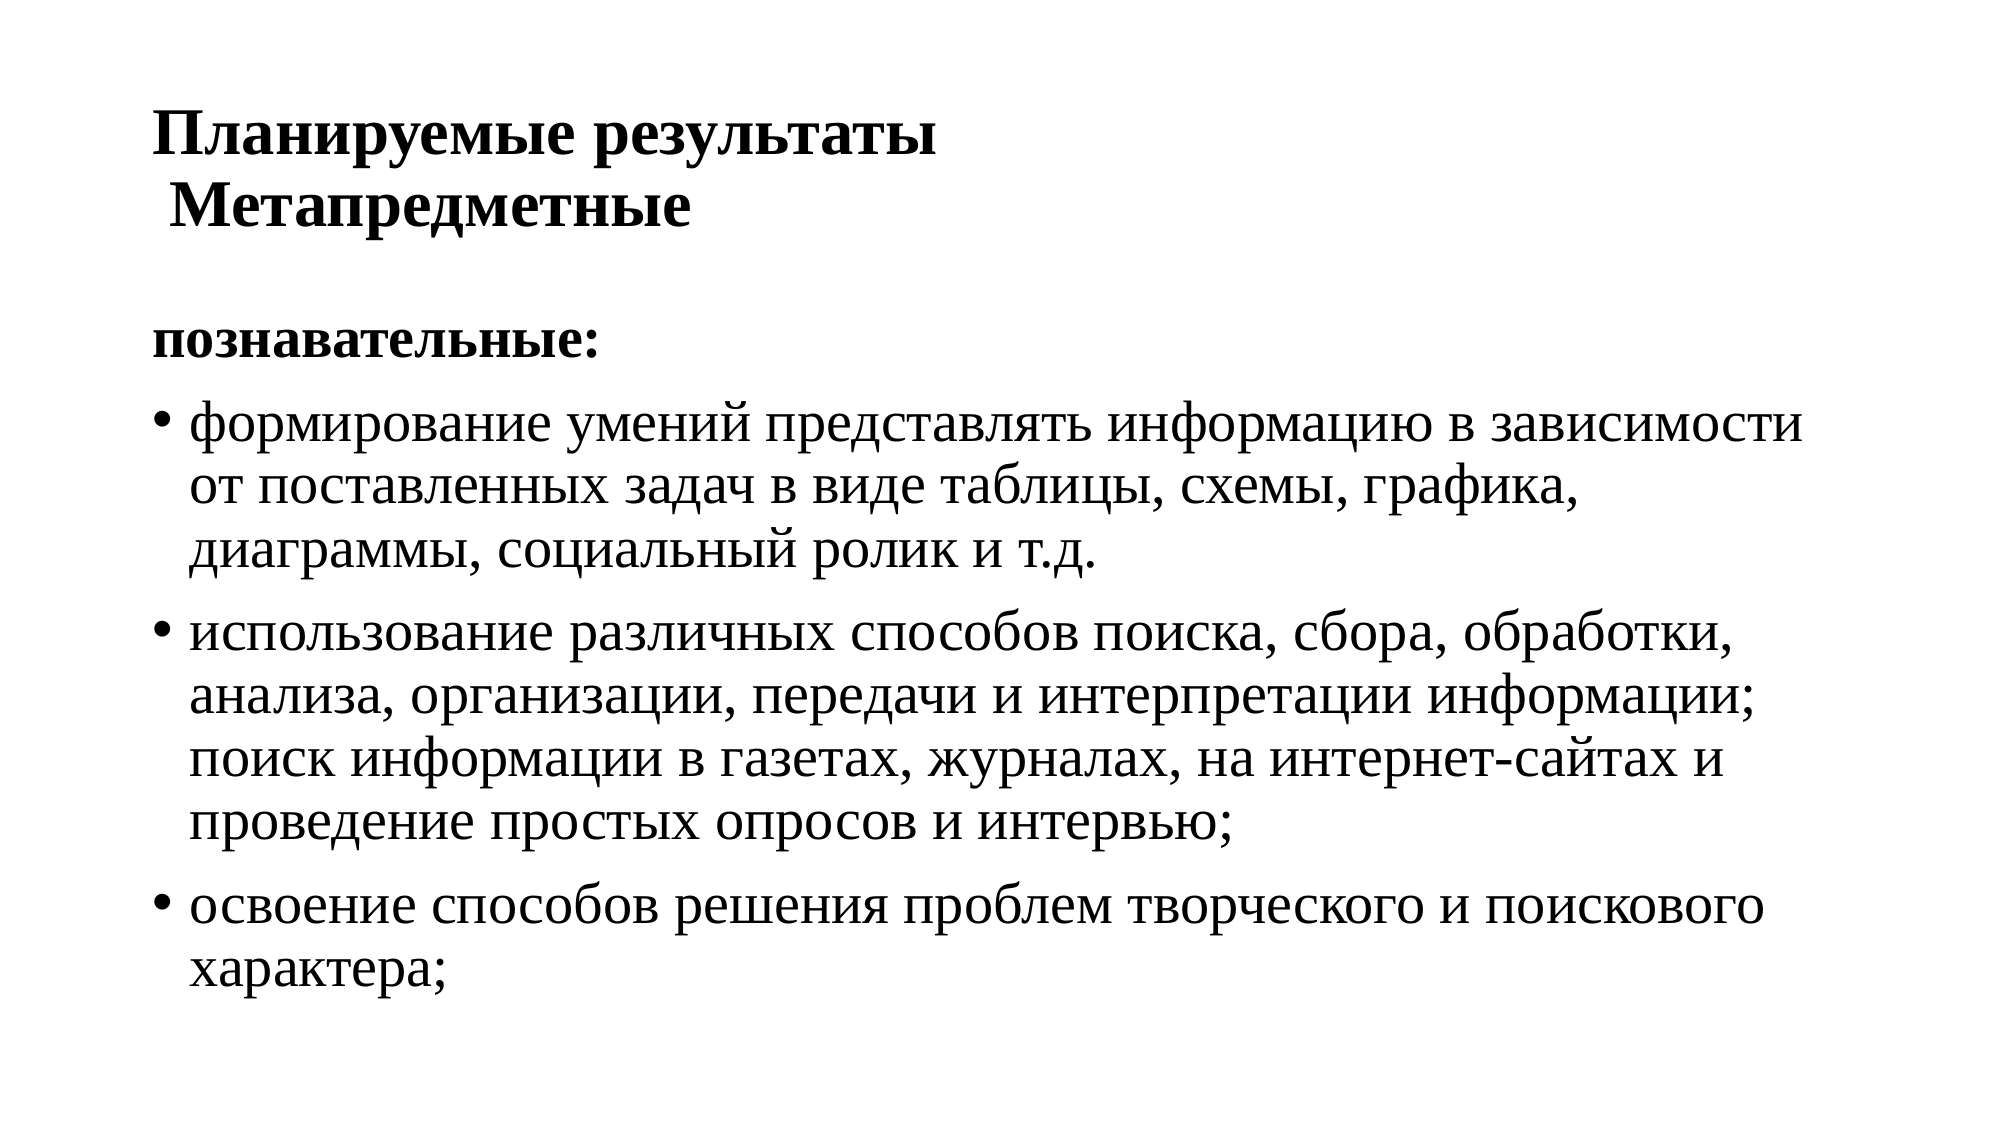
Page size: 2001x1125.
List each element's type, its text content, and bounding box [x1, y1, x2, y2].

title Планируемые результаты Метапредметные [137, 59, 1863, 278]
list познавательные: формирование умений представлять информацию в зависимости от поставленных задач в виде таблицы, схемы, графика, диаграммы, социальный ролик и т.д. использование различных способов поиска, сбора, обработки, анализа, организации, передачи и интерпретации информации; поиск информации в газетах, журналах, на интернет-сайтах и проведение простых опросов и интервью; освоение способов решения проблем творческого и поискового характера; [137, 299, 1863, 1014]
